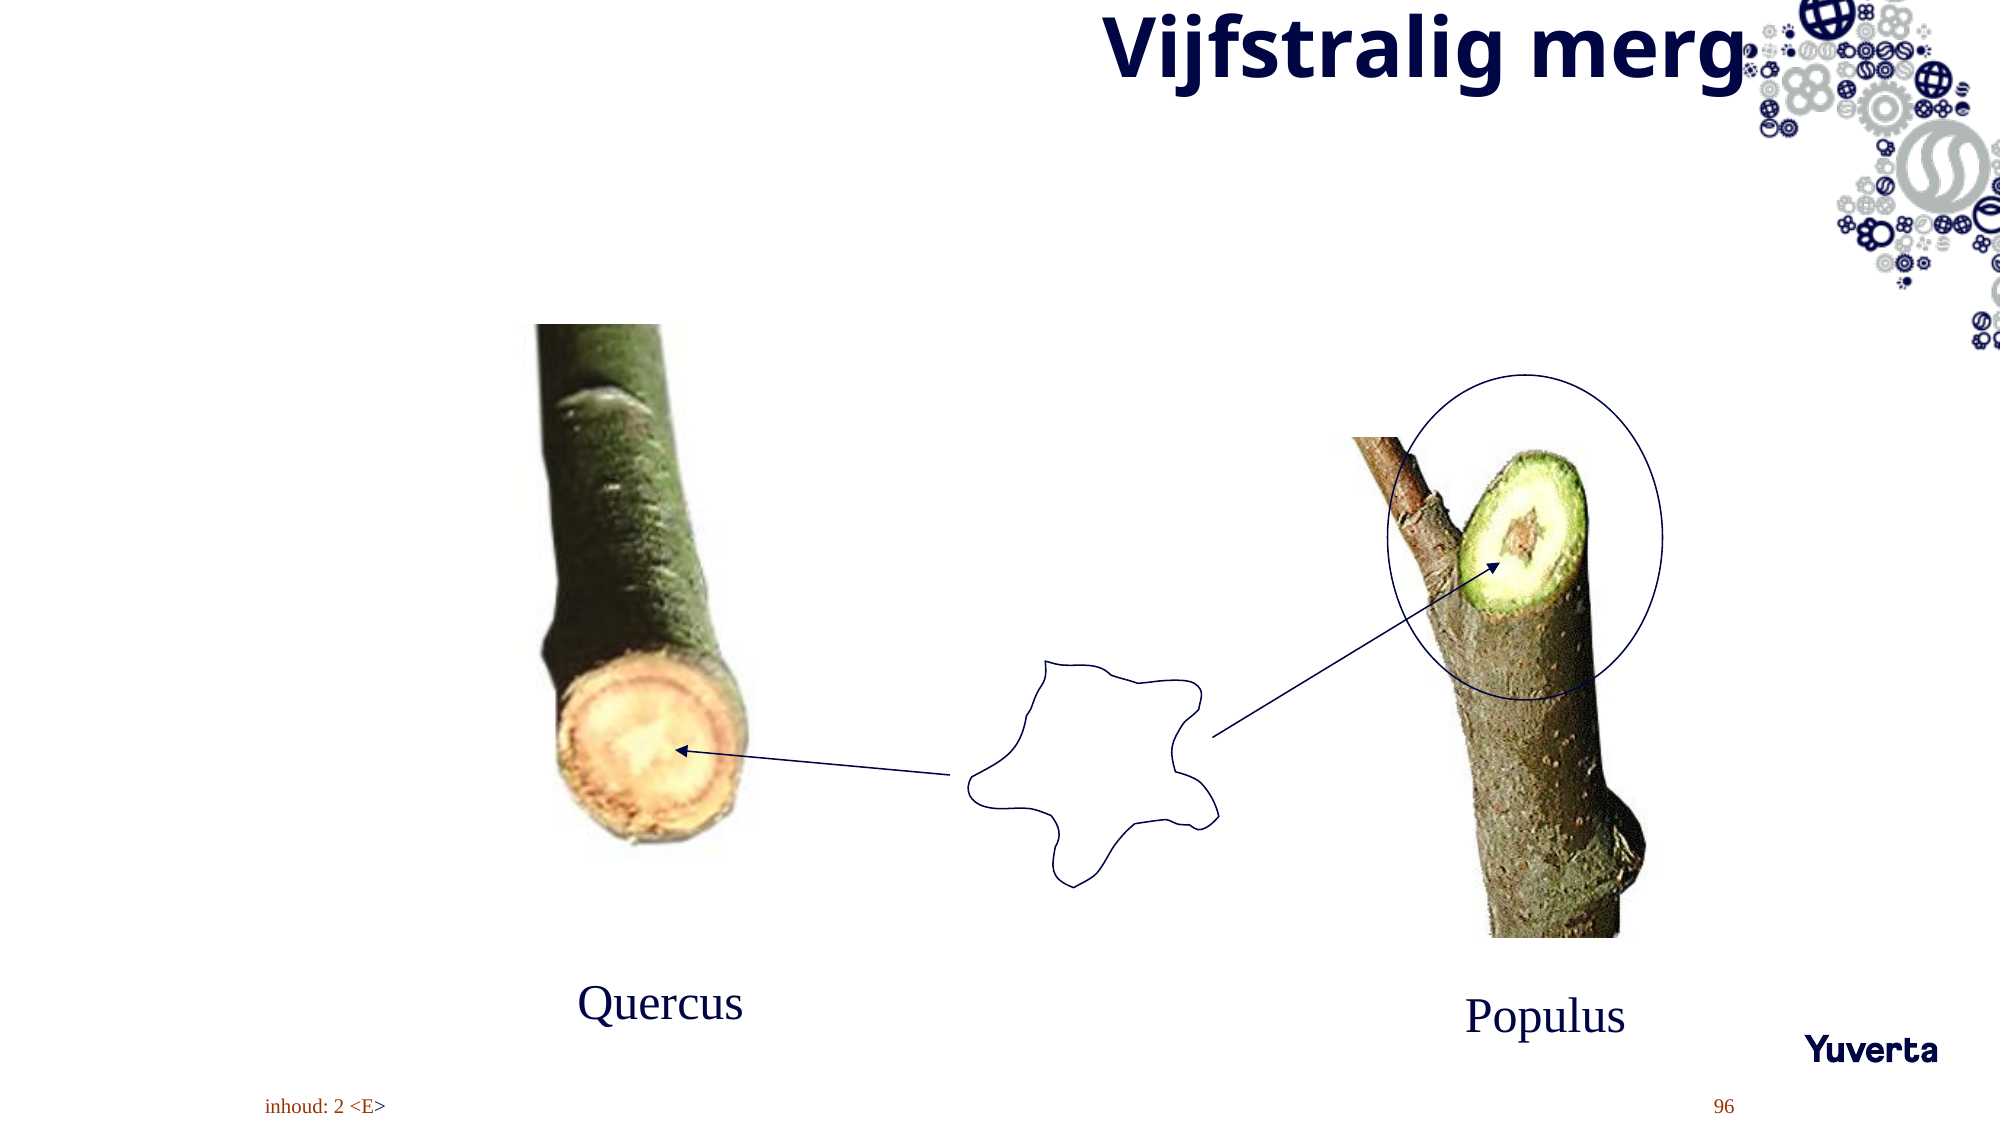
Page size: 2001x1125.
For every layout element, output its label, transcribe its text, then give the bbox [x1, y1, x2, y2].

picture [0, 0, 2000, 1125]
text_box [968, 661, 1219, 888]
text_box [1416, 375, 1634, 437]
text_box Quercus [562, 962, 760, 1038]
text_box inhoud: 2 <E> [249, 1084, 401, 1125]
text_box Populus [1450, 974, 1642, 1050]
text_box 96 [1699, 1084, 1750, 1125]
title Vijfstralig merg [474, 0, 1750, 188]
